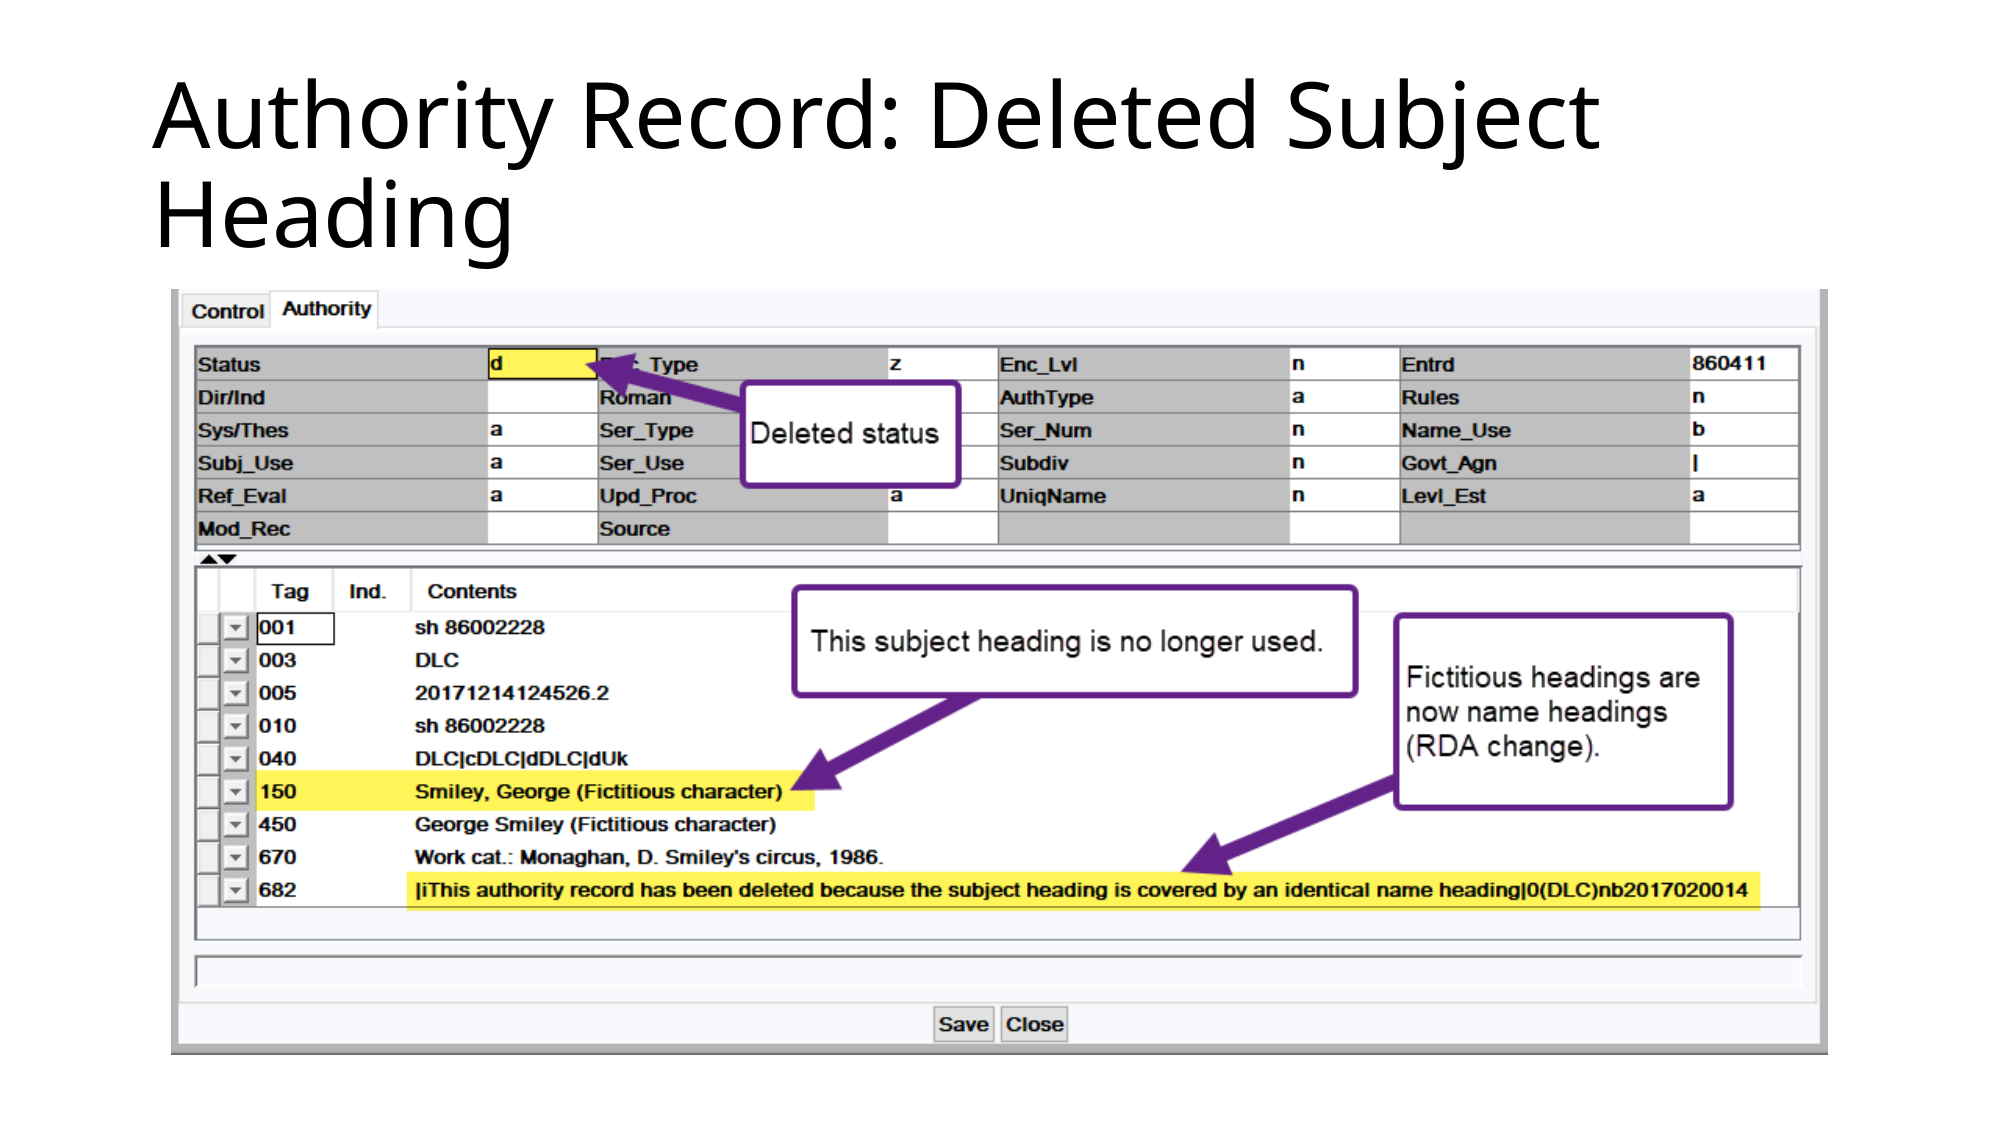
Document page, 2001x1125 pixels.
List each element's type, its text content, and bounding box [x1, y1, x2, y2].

title Authority Record: Deleted Subject Heading [137, 59, 1863, 278]
picture [171, 289, 1828, 1055]
